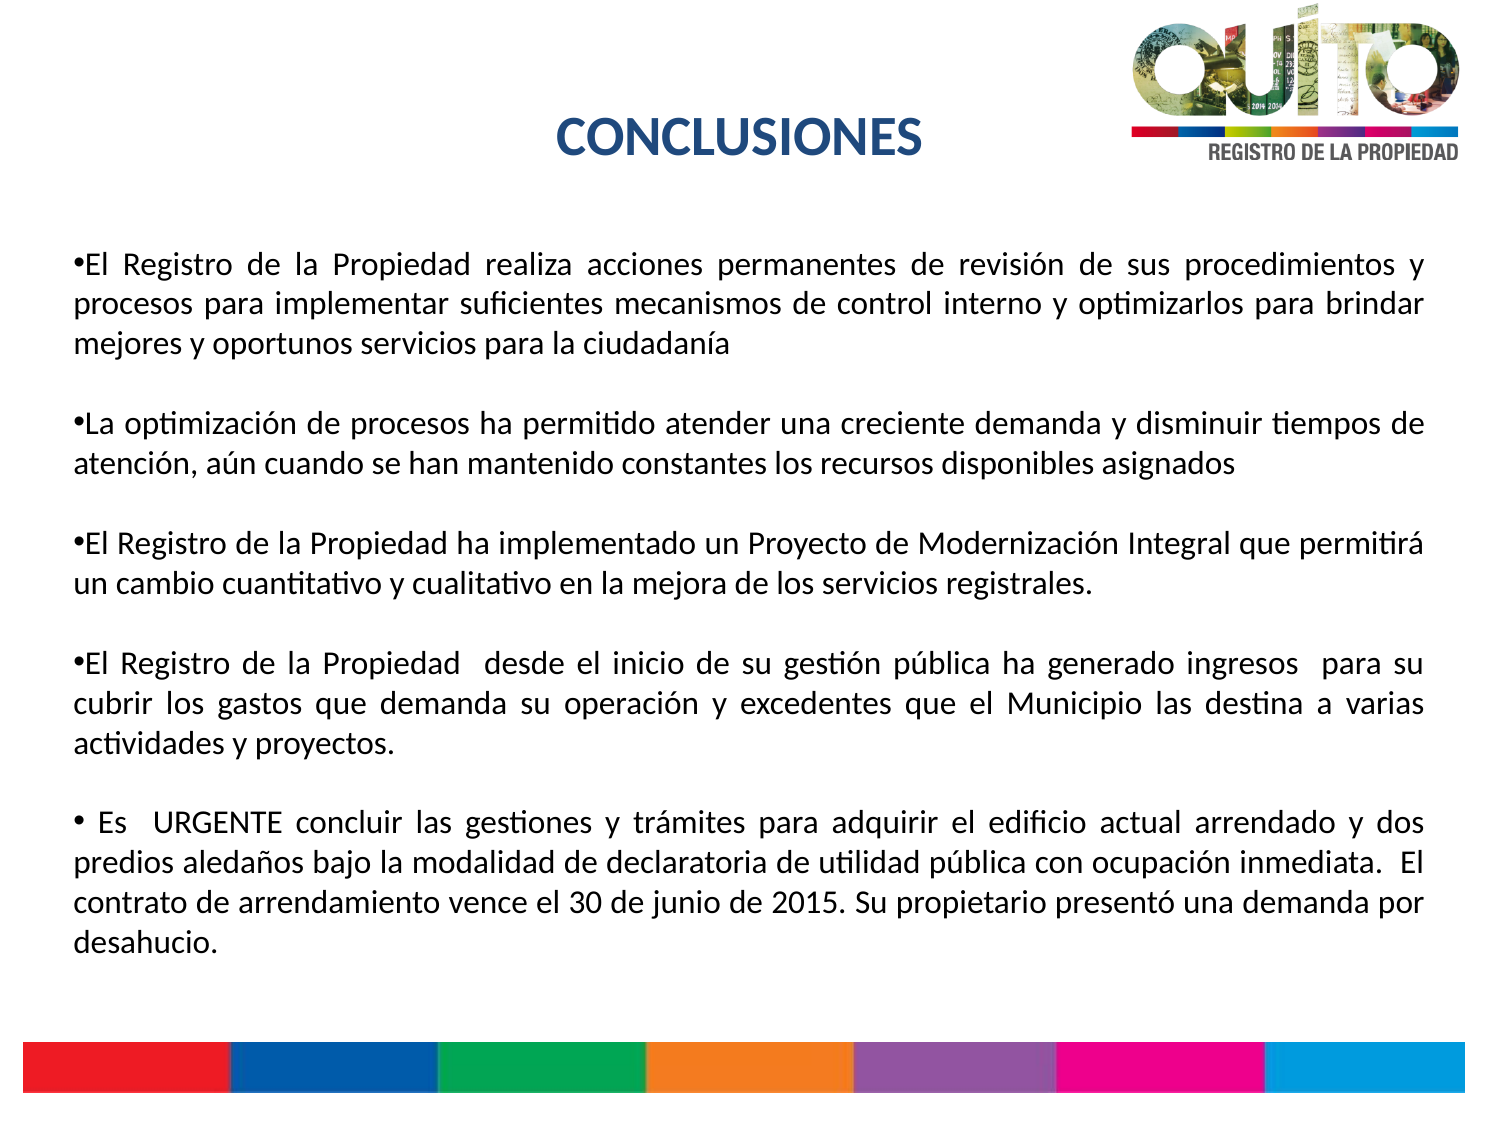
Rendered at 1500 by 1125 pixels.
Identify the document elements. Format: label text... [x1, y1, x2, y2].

text_box El Registro de la Propiedad realiza acciones permanentes de revisión de sus procedimientos y procesos para implementar suficientes mecanismos de control interno y optimizarlos para brindar mejores y oportunos servicios para la ciudadanía La optimización de procesos ha permitido atender una creciente demanda y disminuir tiempos de atención, aún cuando se han mantenido constantes los recursos disponibles asignados El Registro de la Propiedad ha implementado un Proyecto de Modernización Integral que permitirá un cambio cuantitativo y cualitativo en la mejora de los servicios registrales. El Registro de la Propiedad desde el inicio de su gestión pública ha generado ingresos para su cubrir los gastos que demanda su operación y excedentes que el Municipio las destina a varias actividades y proyectos. Es URGENTE concluir las gestiones y trámites para adquirir el edificio actual arrendado y dos predios aledaños bajo la modalidad de declaratoria de utilidad pública con ocupación inmediata. El contrato de arrendamiento vence el 30 de junio de 2015. Su propietario presentó una demanda por desahucio. [58, 234, 1442, 968]
picture [1124, 0, 1469, 160]
title CONCLUSIONES [64, 90, 1415, 234]
picture [23, 1042, 1272, 1093]
